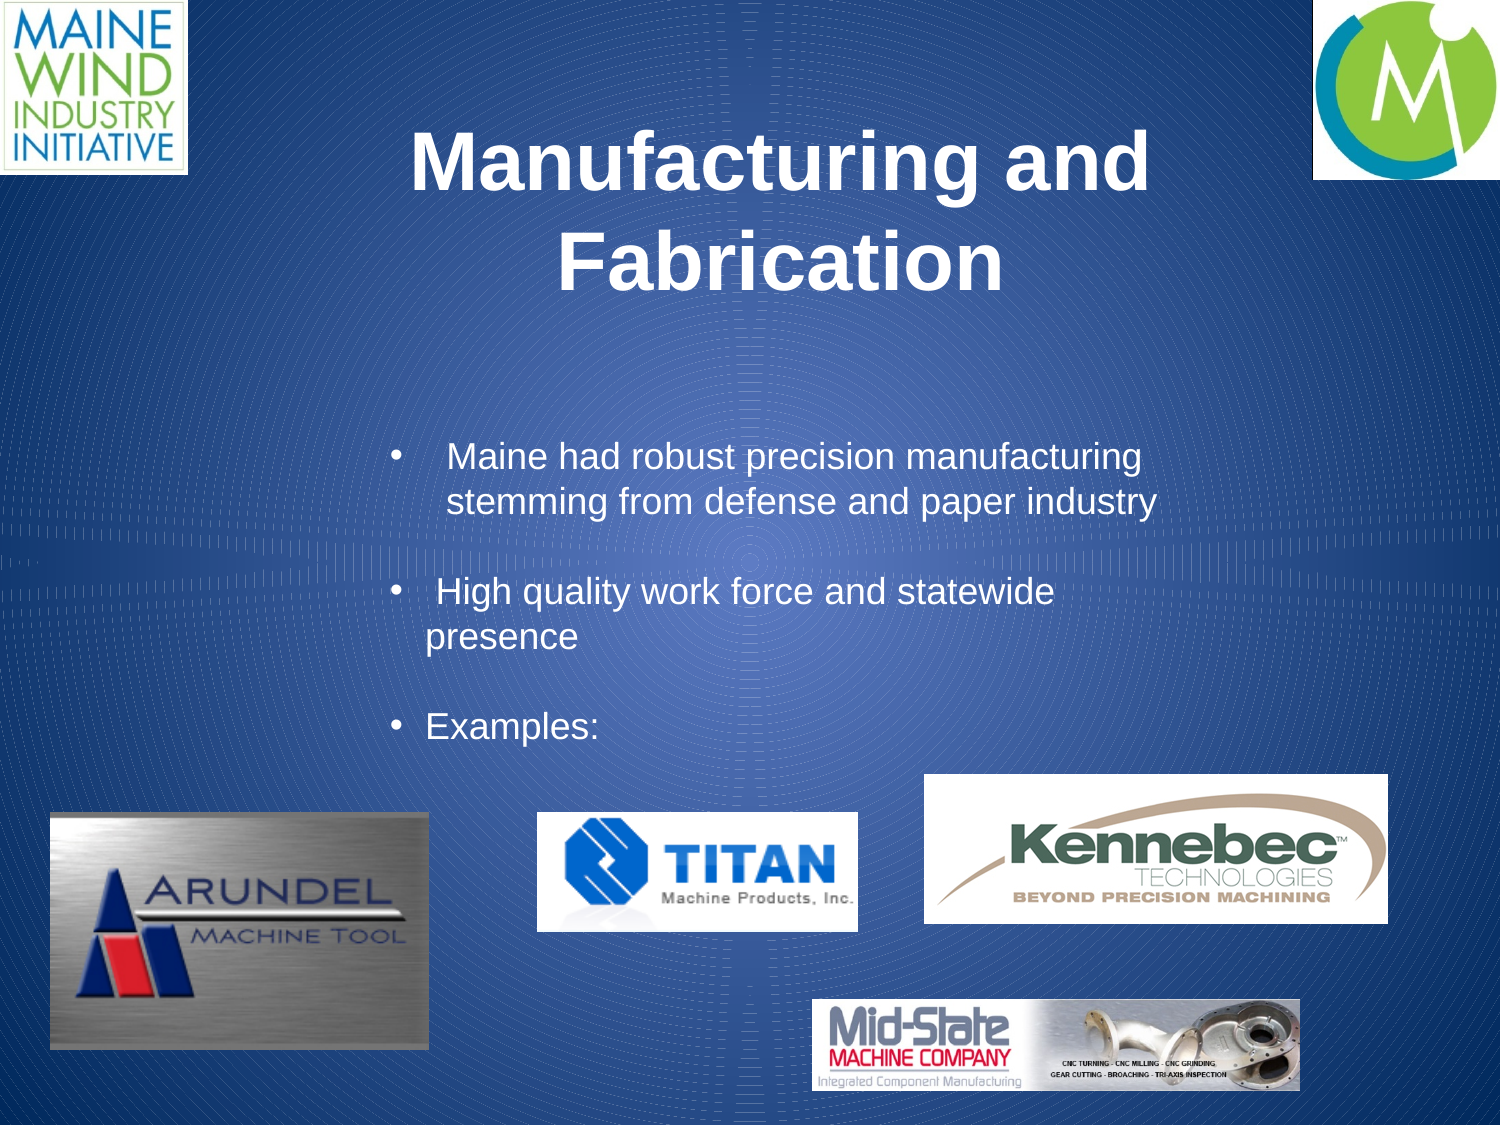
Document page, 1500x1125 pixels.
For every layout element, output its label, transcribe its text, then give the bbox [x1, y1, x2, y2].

text_box Maine had robust precision manufacturing stemming from defense and paper industry High quality work force and statewide presence Examples: [375, 424, 1175, 845]
picture [537, 812, 858, 932]
picture [924, 774, 1388, 925]
picture [0, 0, 188, 175]
picture [1312, 0, 1500, 180]
picture [812, 999, 1301, 1091]
picture [49, 812, 429, 1051]
text_box Manufacturing and Fabrication [249, 99, 1313, 315]
